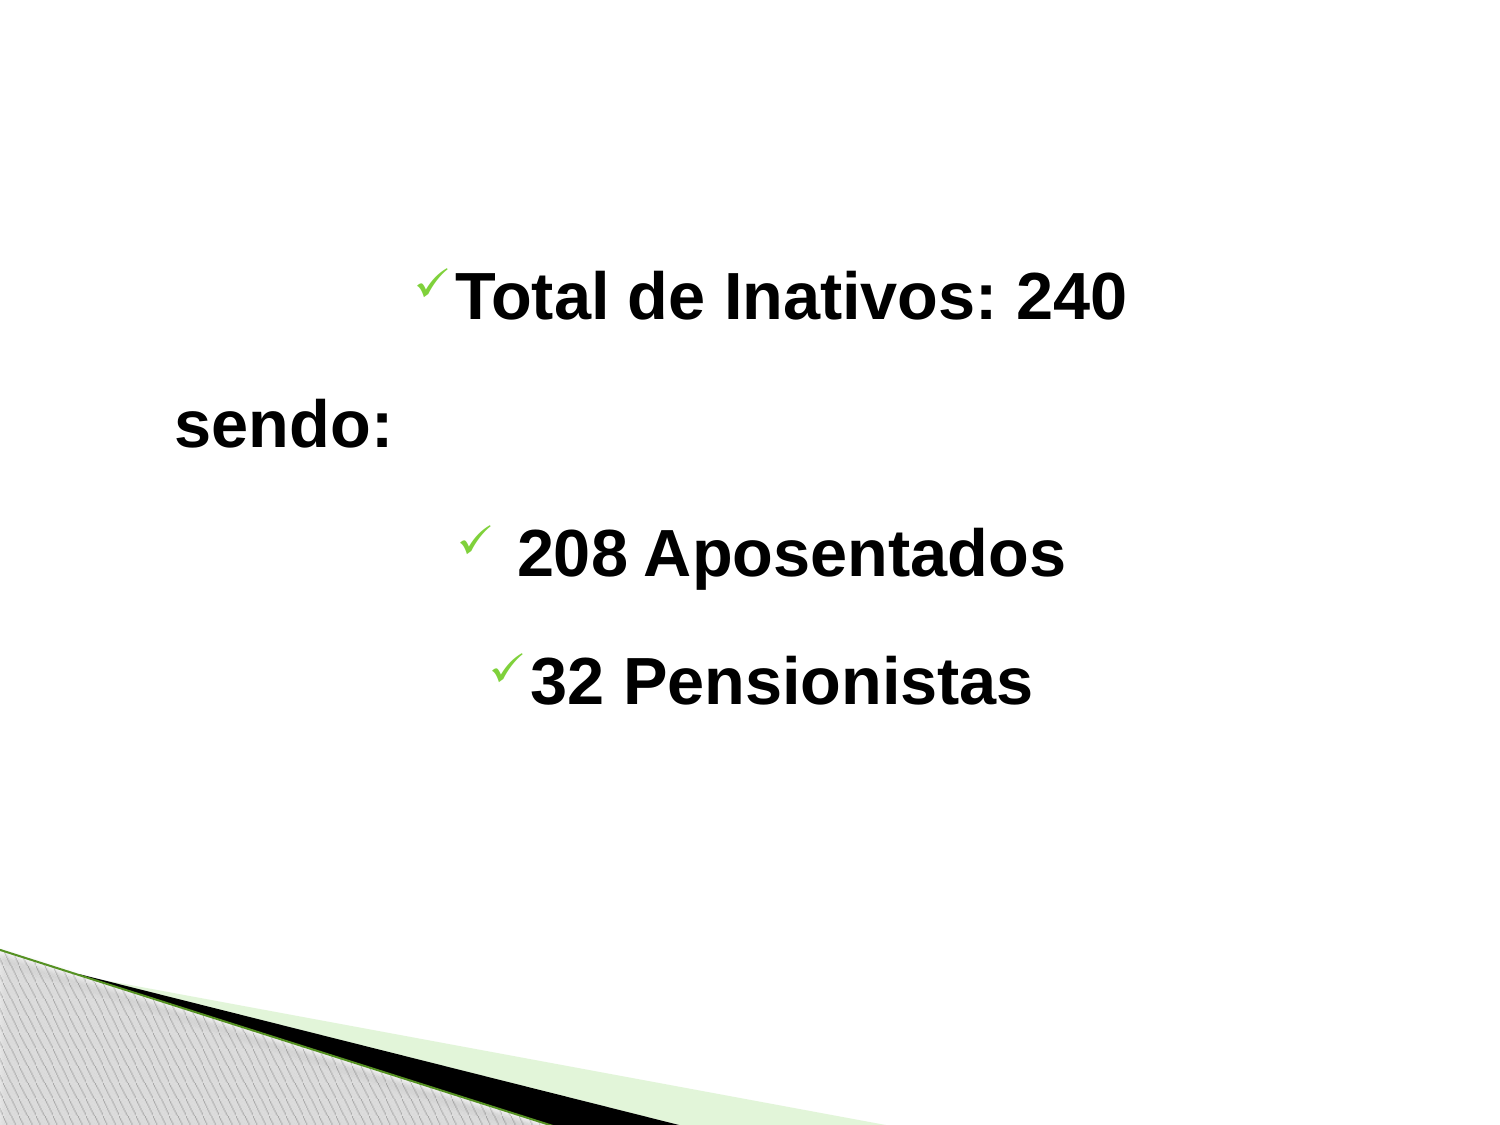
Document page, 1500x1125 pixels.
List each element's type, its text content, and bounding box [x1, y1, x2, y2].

text_box Total de Inativos: 240 sendo: 208 Aposentados 32 Pensionistas [123, 137, 1400, 725]
